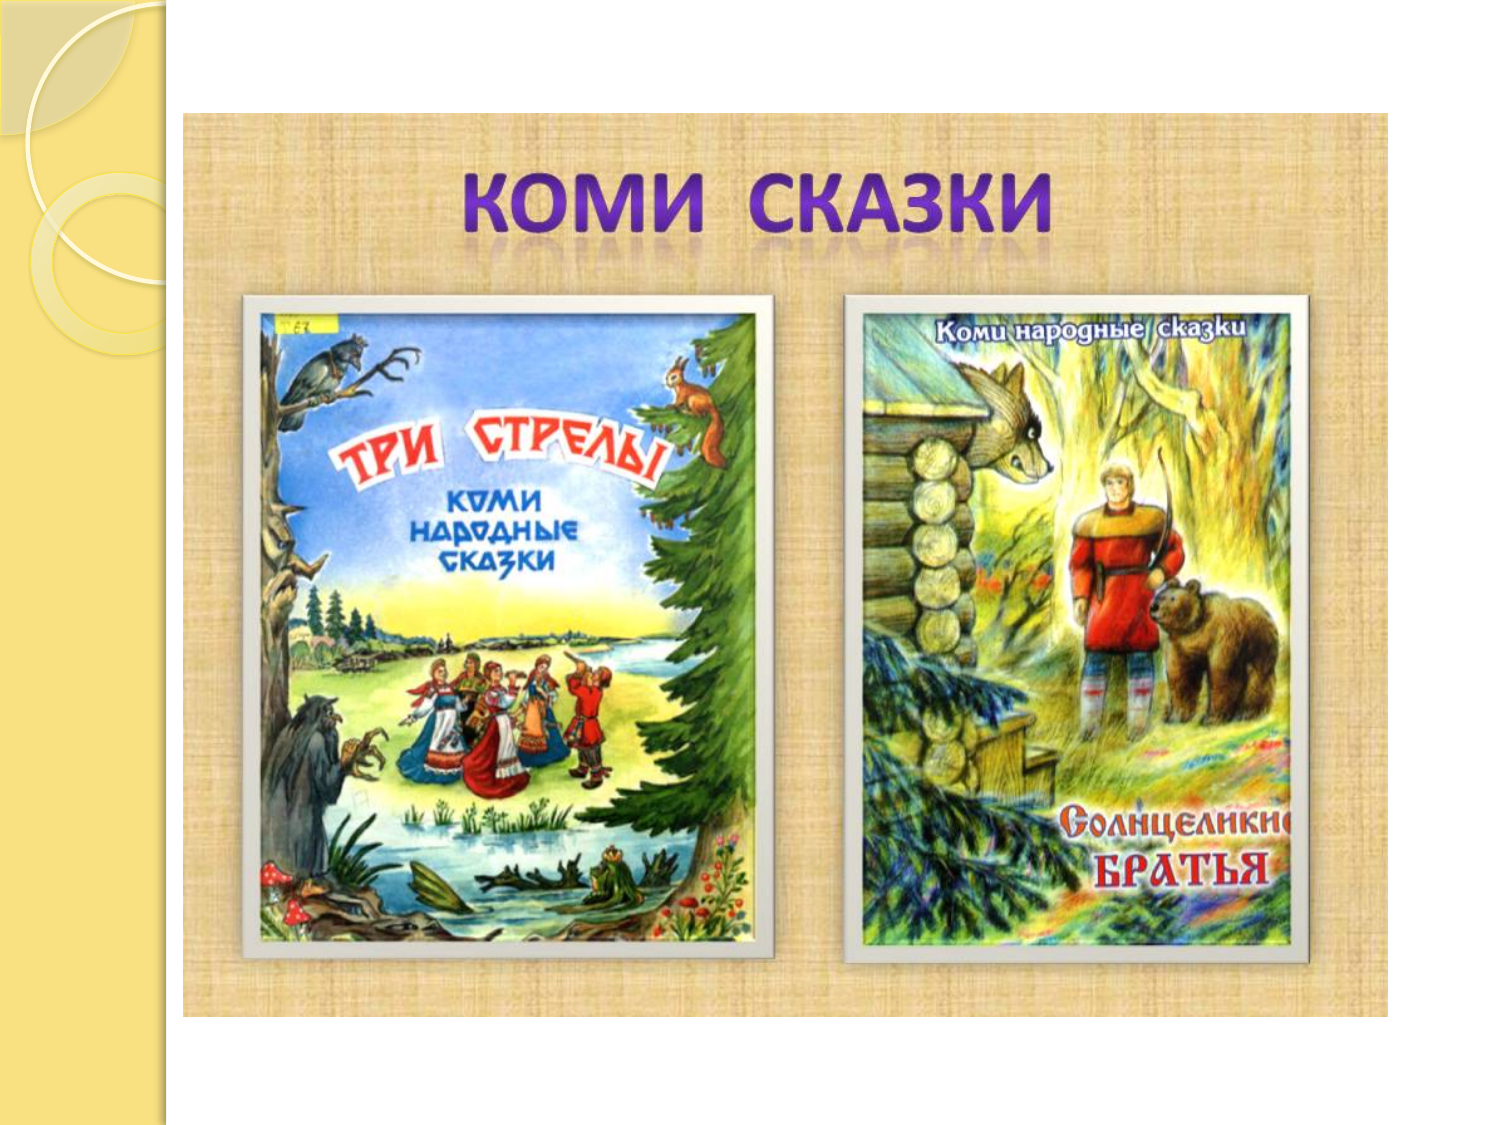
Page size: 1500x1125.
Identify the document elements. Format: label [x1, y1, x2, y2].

list [182, 113, 1388, 1018]
